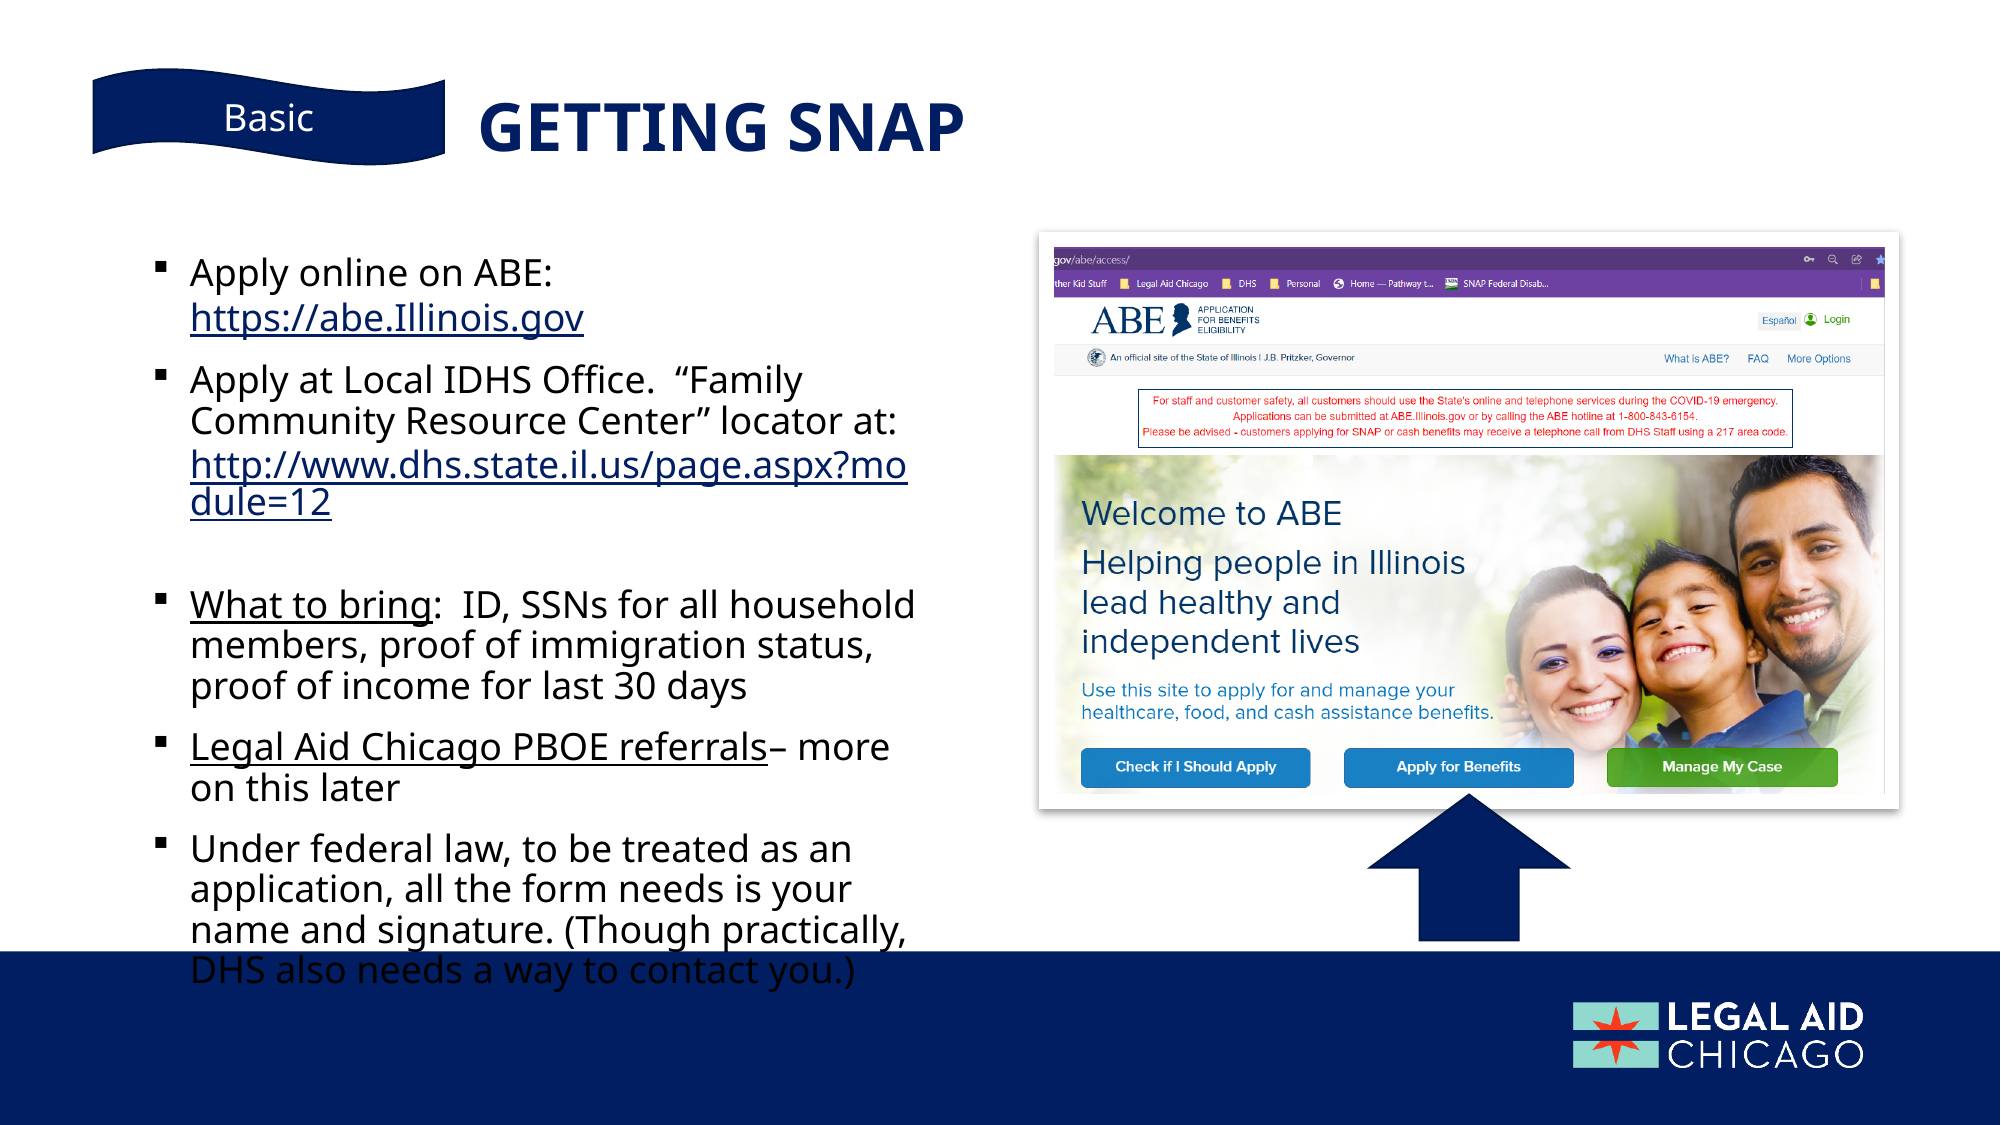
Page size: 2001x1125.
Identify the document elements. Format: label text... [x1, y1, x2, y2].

text_box Getting snap [462, 68, 1919, 191]
picture [1573, 1002, 1863, 1068]
text_box Basic [92, 68, 445, 166]
text_box [1366, 795, 1572, 942]
picture [1053, 246, 1885, 795]
list Apply online on ABE: https://abe.Illinois.gov Apply at Local IDHS Office. “Family Community Resource Center” locator at: http://www.dhs.state.il.us/page.aspx?module=12 What to bring: ID, SSNs for all household members, proof of immigration status, proof of income for last 30 days Legal Aid Chicago PBOE referrals– more on this later Under federal law, to be treated as an application, all the form needs is your name and signature. (Though practically, DHS also needs a way to contact you.) [137, 246, 939, 973]
